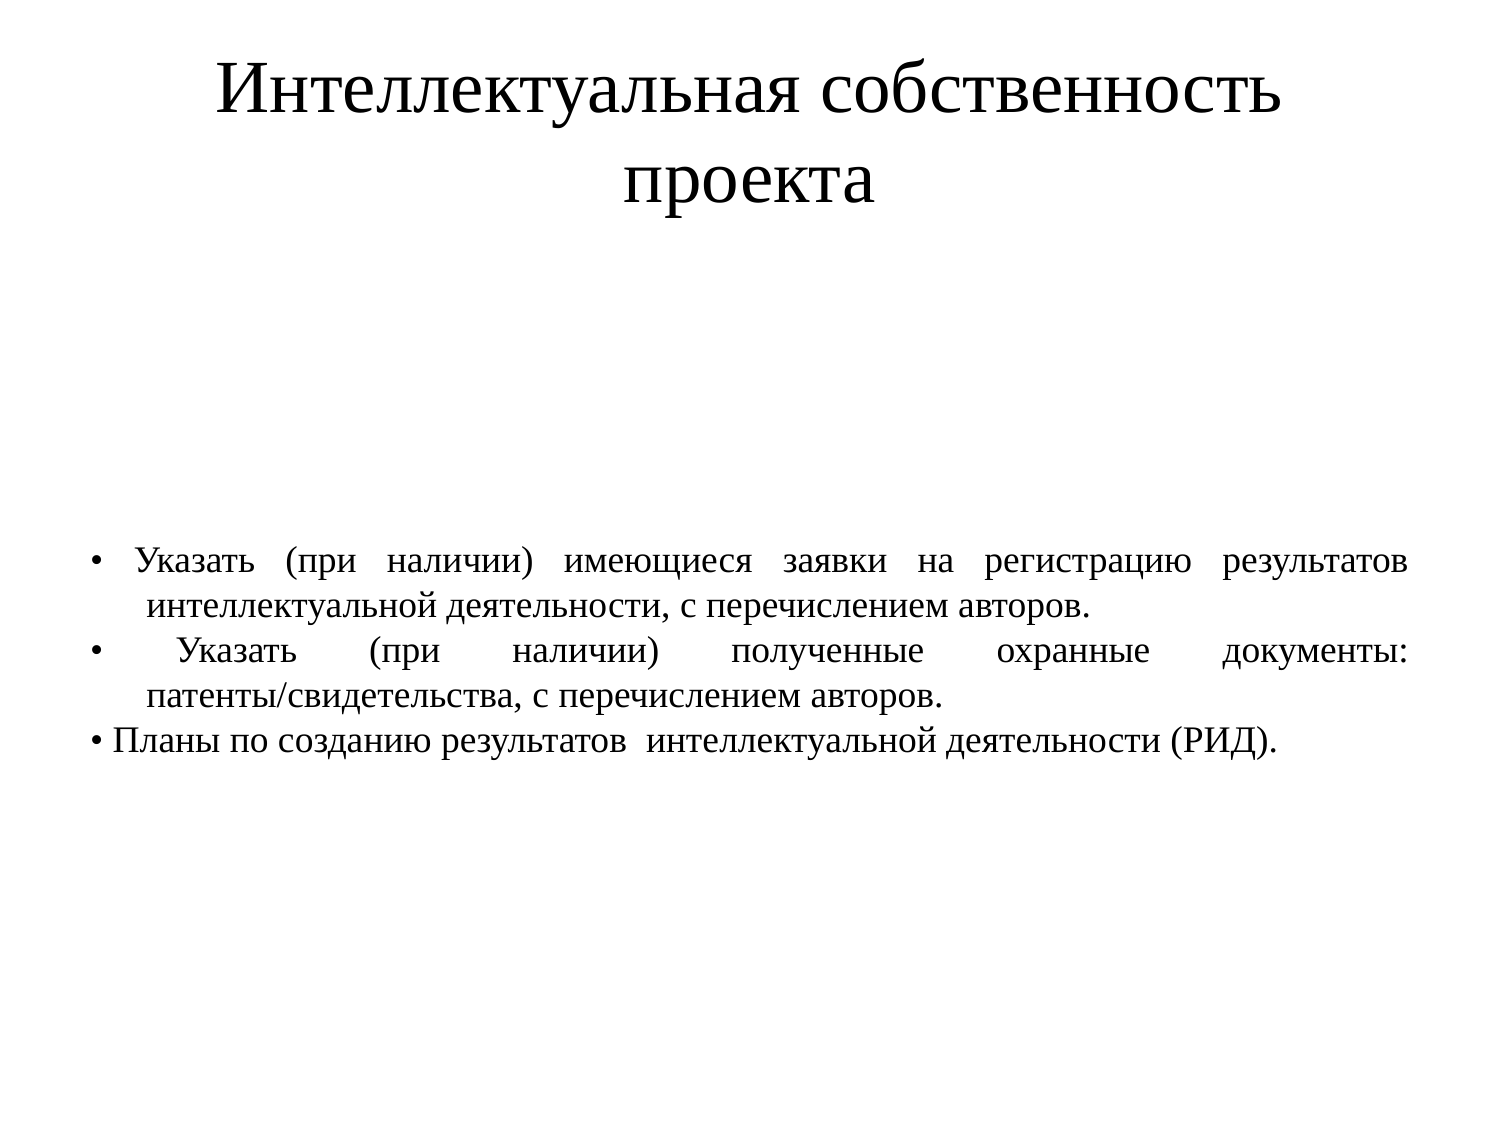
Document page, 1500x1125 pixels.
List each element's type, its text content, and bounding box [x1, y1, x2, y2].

list • Указать (при наличии) имеющиеся заявки на регистрацию результатов интеллектуальной деятельности, с перечислением авторов. • Указать (при наличии) полученные охранные документы: патенты/свидетельства, с перечислением авторов. • Планы по созданию результатов интеллектуальной деятельности (РИД). [75, 262, 1425, 1078]
title Интеллектуальная собственность проекта [75, 45, 1425, 233]
